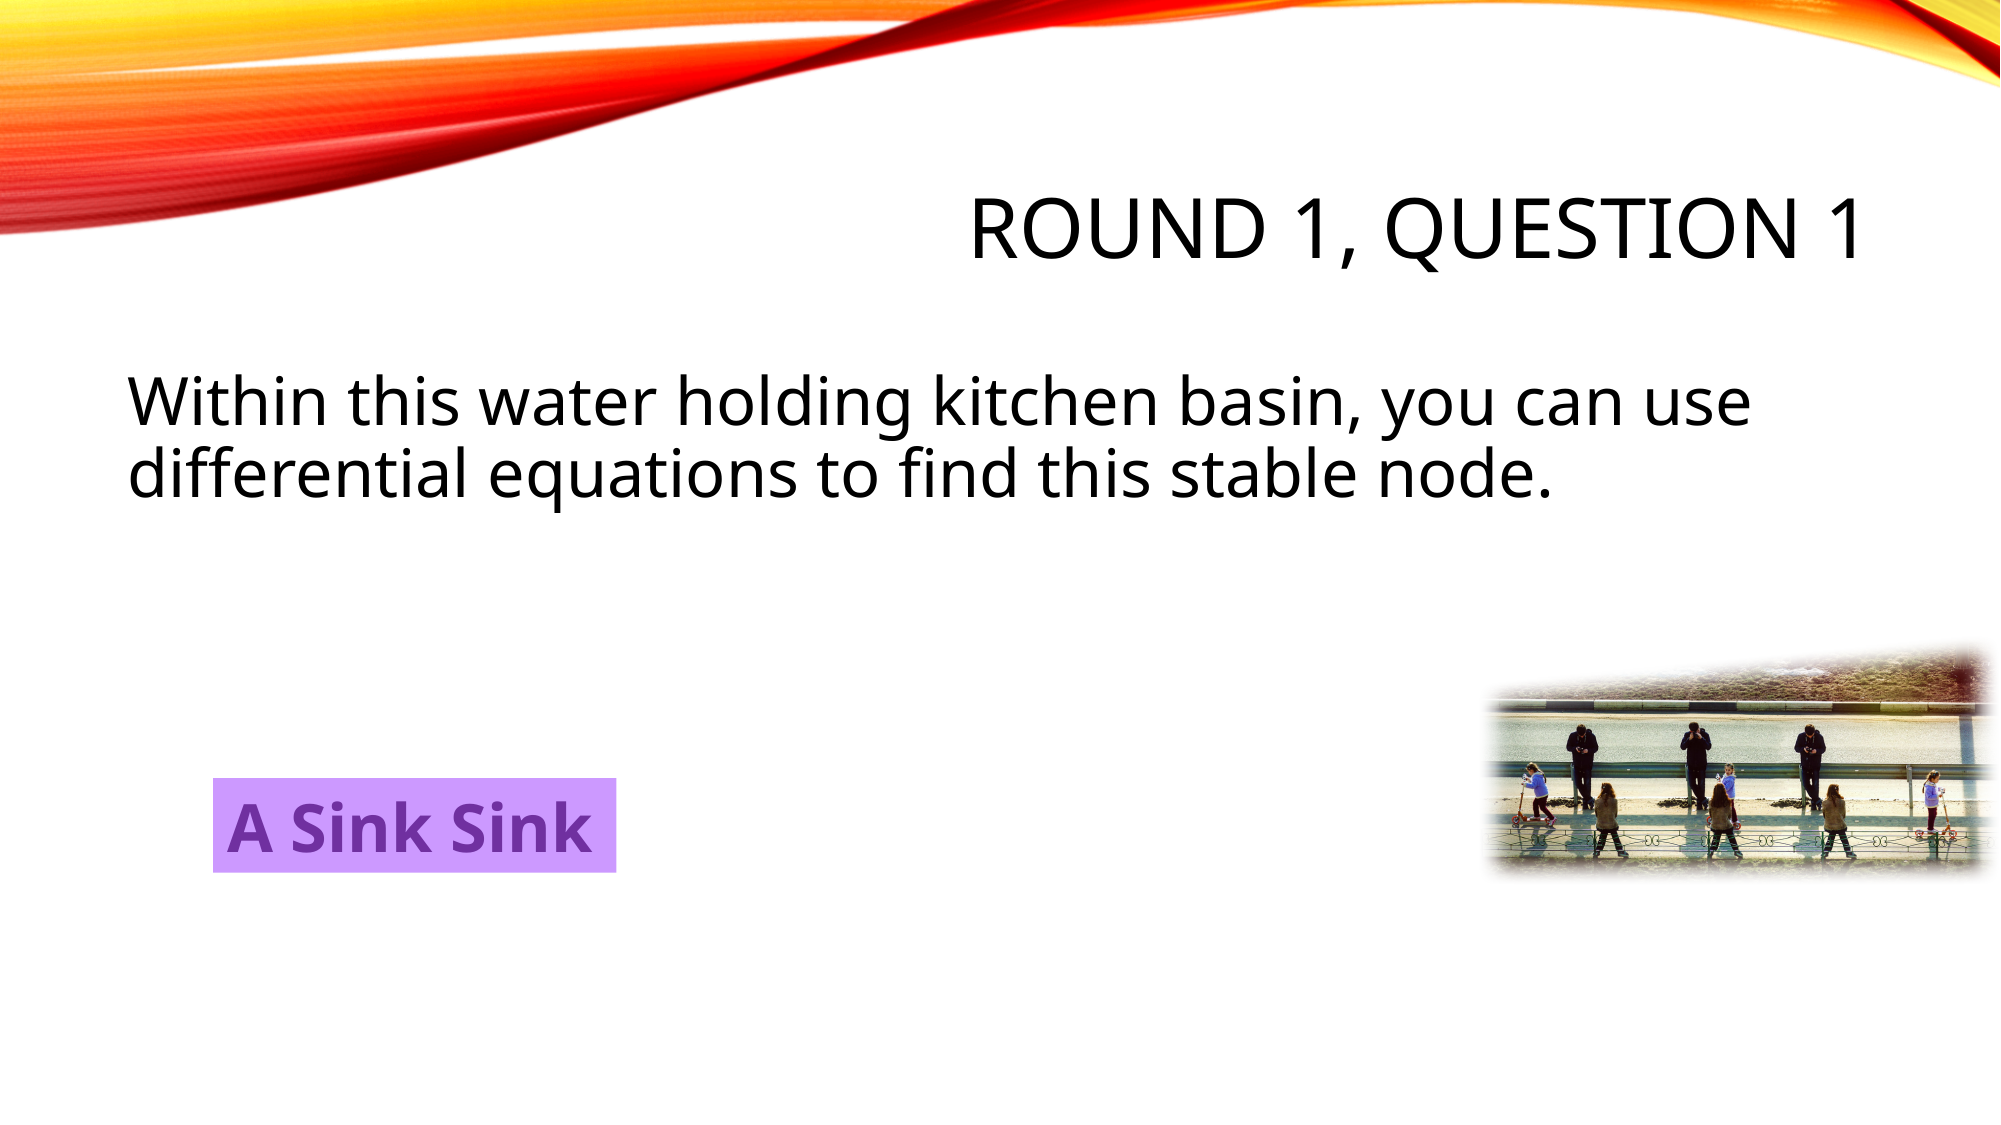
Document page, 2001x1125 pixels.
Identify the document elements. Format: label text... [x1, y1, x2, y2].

list Within this water holding kitchen basin, you can use differential equations to find this stable node. [112, 360, 1888, 1021]
picture [1477, 630, 2000, 886]
title Round 1, Question 1 [474, 125, 1888, 338]
text_box A Sink Sink [213, 778, 617, 873]
picture [0, 0, 2000, 237]
